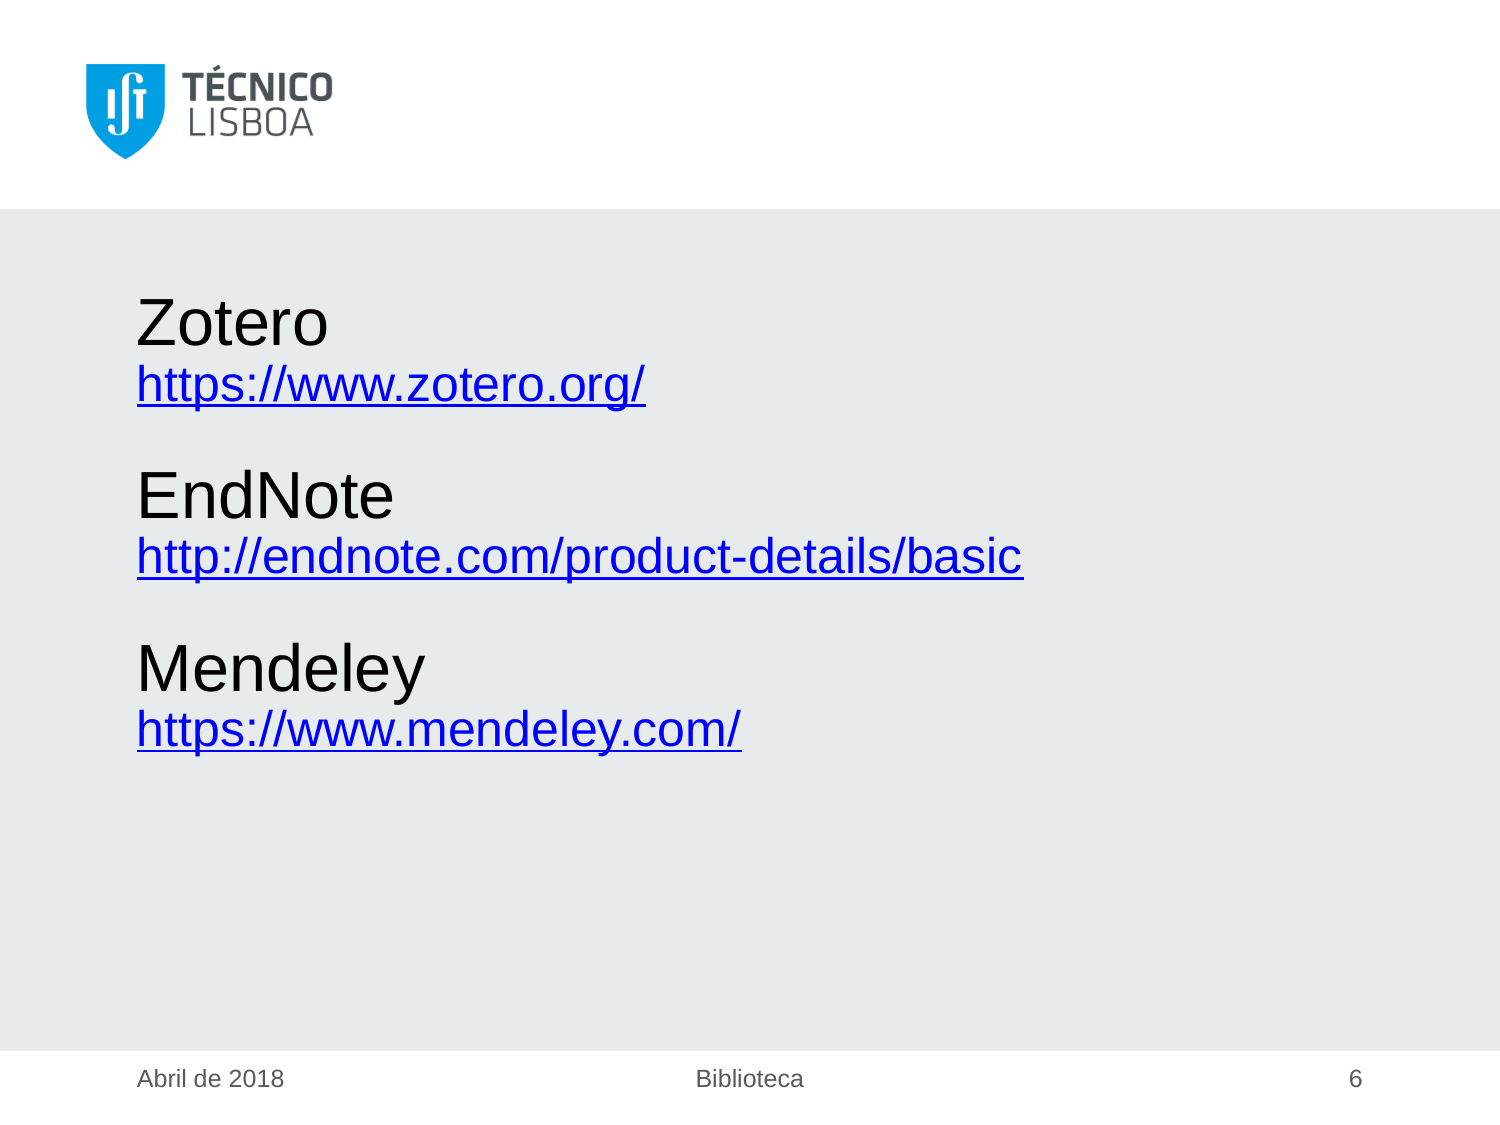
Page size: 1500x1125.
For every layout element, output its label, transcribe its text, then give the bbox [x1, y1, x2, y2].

footer Biblioteca [512, 1052, 988, 1103]
list Zotero https://www.zotero.org/ EndNote http://endnote.com/product-details/basic Mendeley https://www.mendeley.com/ [121, 287, 1378, 1028]
text_box Abril de 2018 [121, 1052, 425, 1103]
slide_number 6 [1077, 1052, 1378, 1103]
picture [0, 0, 1500, 1125]
